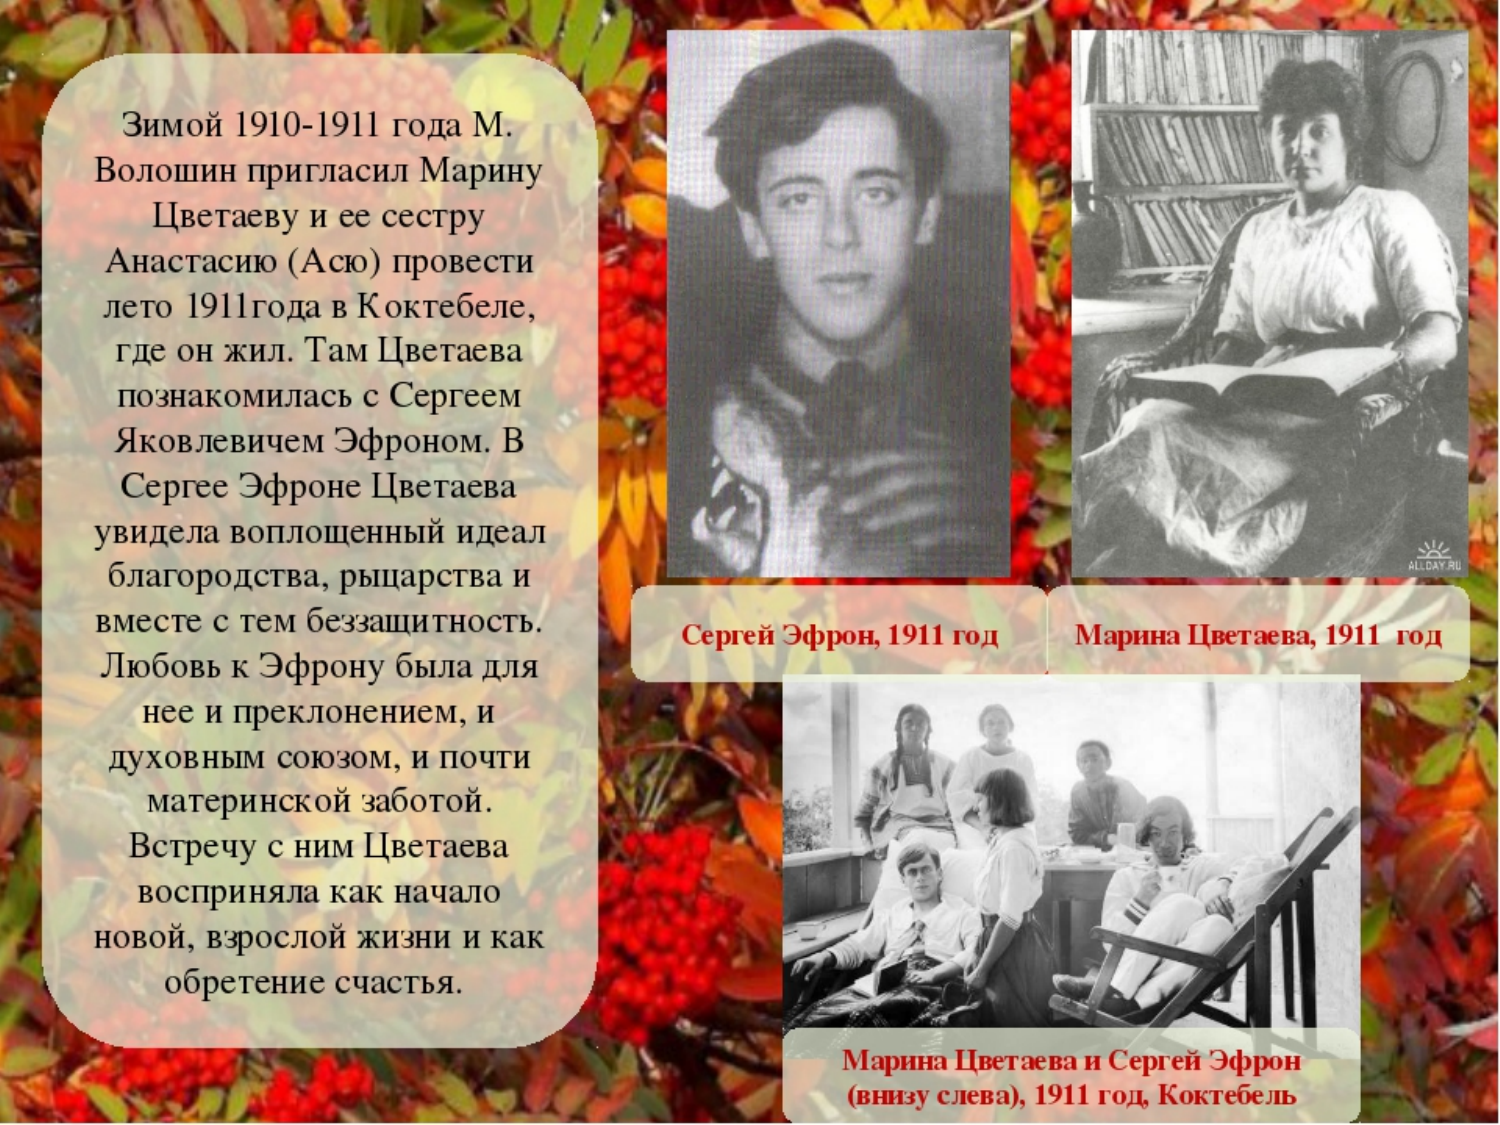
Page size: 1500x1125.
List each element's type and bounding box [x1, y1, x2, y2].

list [0, 0, 1500, 1125]
